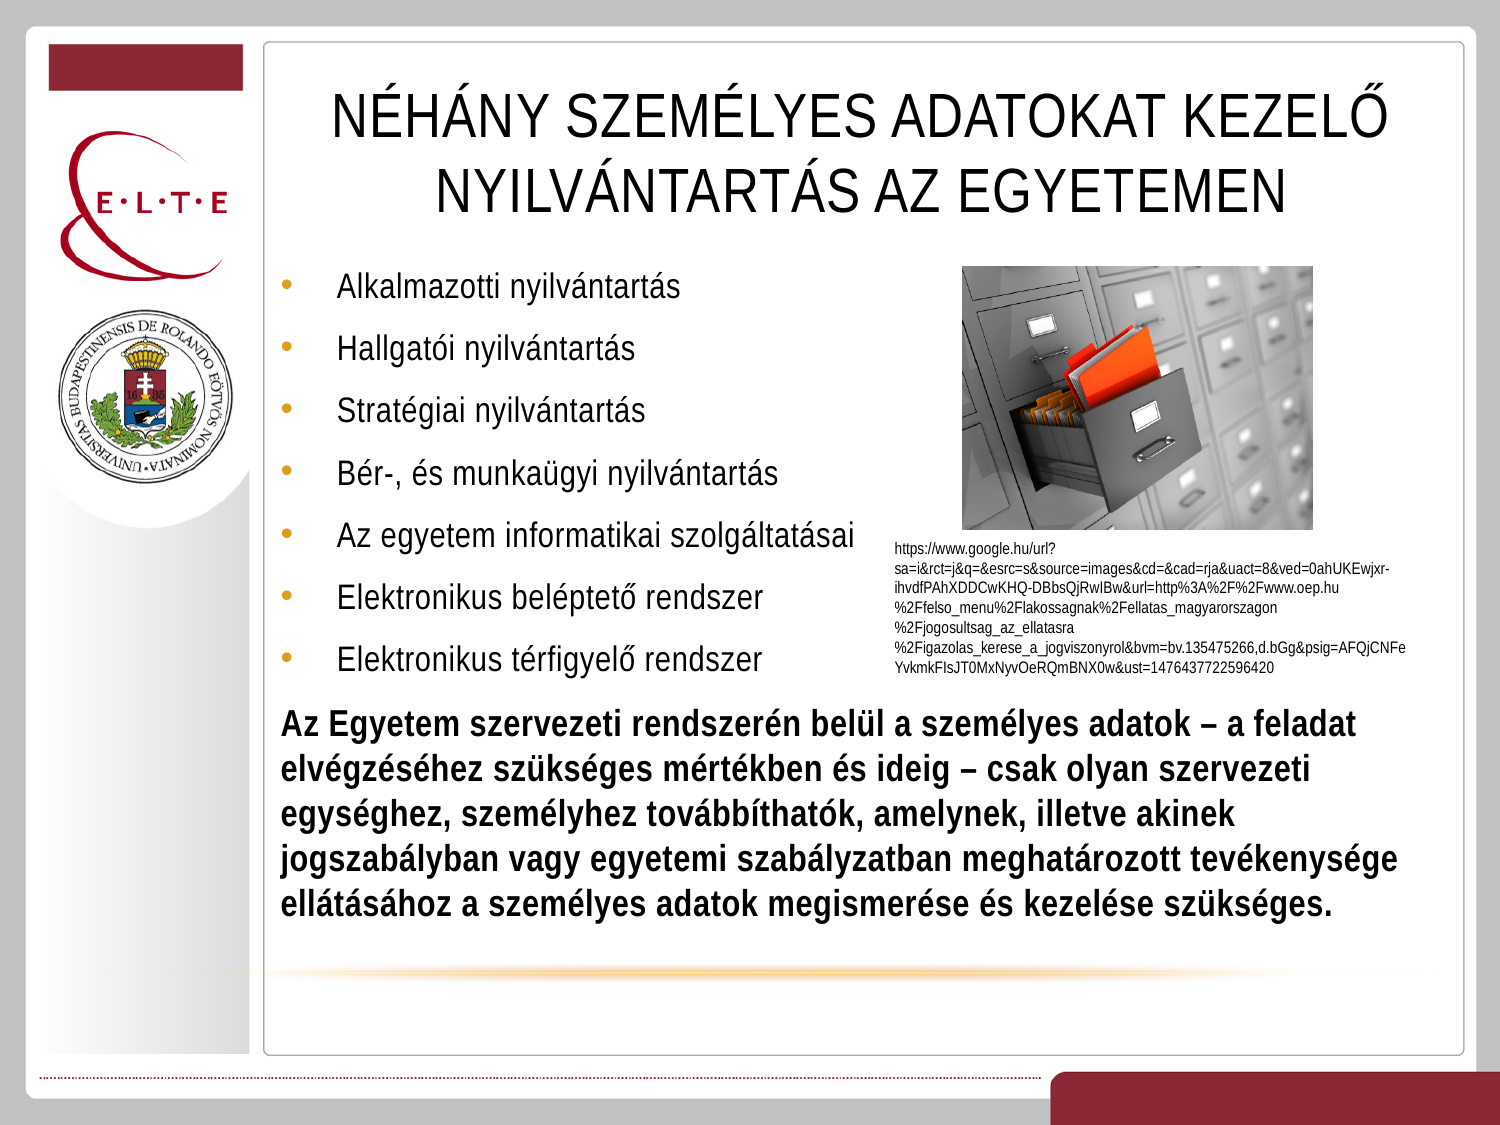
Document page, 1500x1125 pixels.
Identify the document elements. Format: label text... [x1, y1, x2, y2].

title Néhány személyes adatokat kezelő nyilvántartás az egyetemen [265, 30, 1459, 233]
text_box https://www.google.hu/url?sa=i&rct=j&q=&esrc=s&source=images&cd=&cad=rja&uact=8&ved=0ahUKEwjxr-ihvdfPAhXDDCwKHQ-DBbsQjRwIBw&url=http%3A%2F%2Fwww.oep.hu%2Ffelso_menu%2Flakossagnak%2Fellatas_magyarorszagon%2Fjogosultsag_az_ellatasra%2Figazolas_kerese_a_jogviszonyrol&bvm=bv.135475266,d.bGg&psig=AFQjCNFeYvkmkFIsJT0MxNyvOeRQmBNX0w&ust=1476437722596420 [879, 530, 1424, 685]
list Alkalmazotti nyilvántartás Hallgatói nyilvántartás Stratégiai nyilvántartás Bér-, és munkaügyi nyilvántartás Az egyetem informatikai szolgáltatásai Elektronikus beléptető rendszer Elektronikus térfigyelő rendszer Az Egyetem szervezeti rendszerén belül a személyes adatok – a feladat elvégzéséhez szükséges mértékben és ideig – csak olyan szervezeti egységhez, személyhez továbbíthatók, amelynek, illetve akinek jogszabályban vagy egyetemi szabályzatban meghatározott tevékenysége ellátásához a személyes adatok megismerése és kezelése szükséges. [265, 255, 1459, 938]
picture [0, 0, 1500, 1125]
